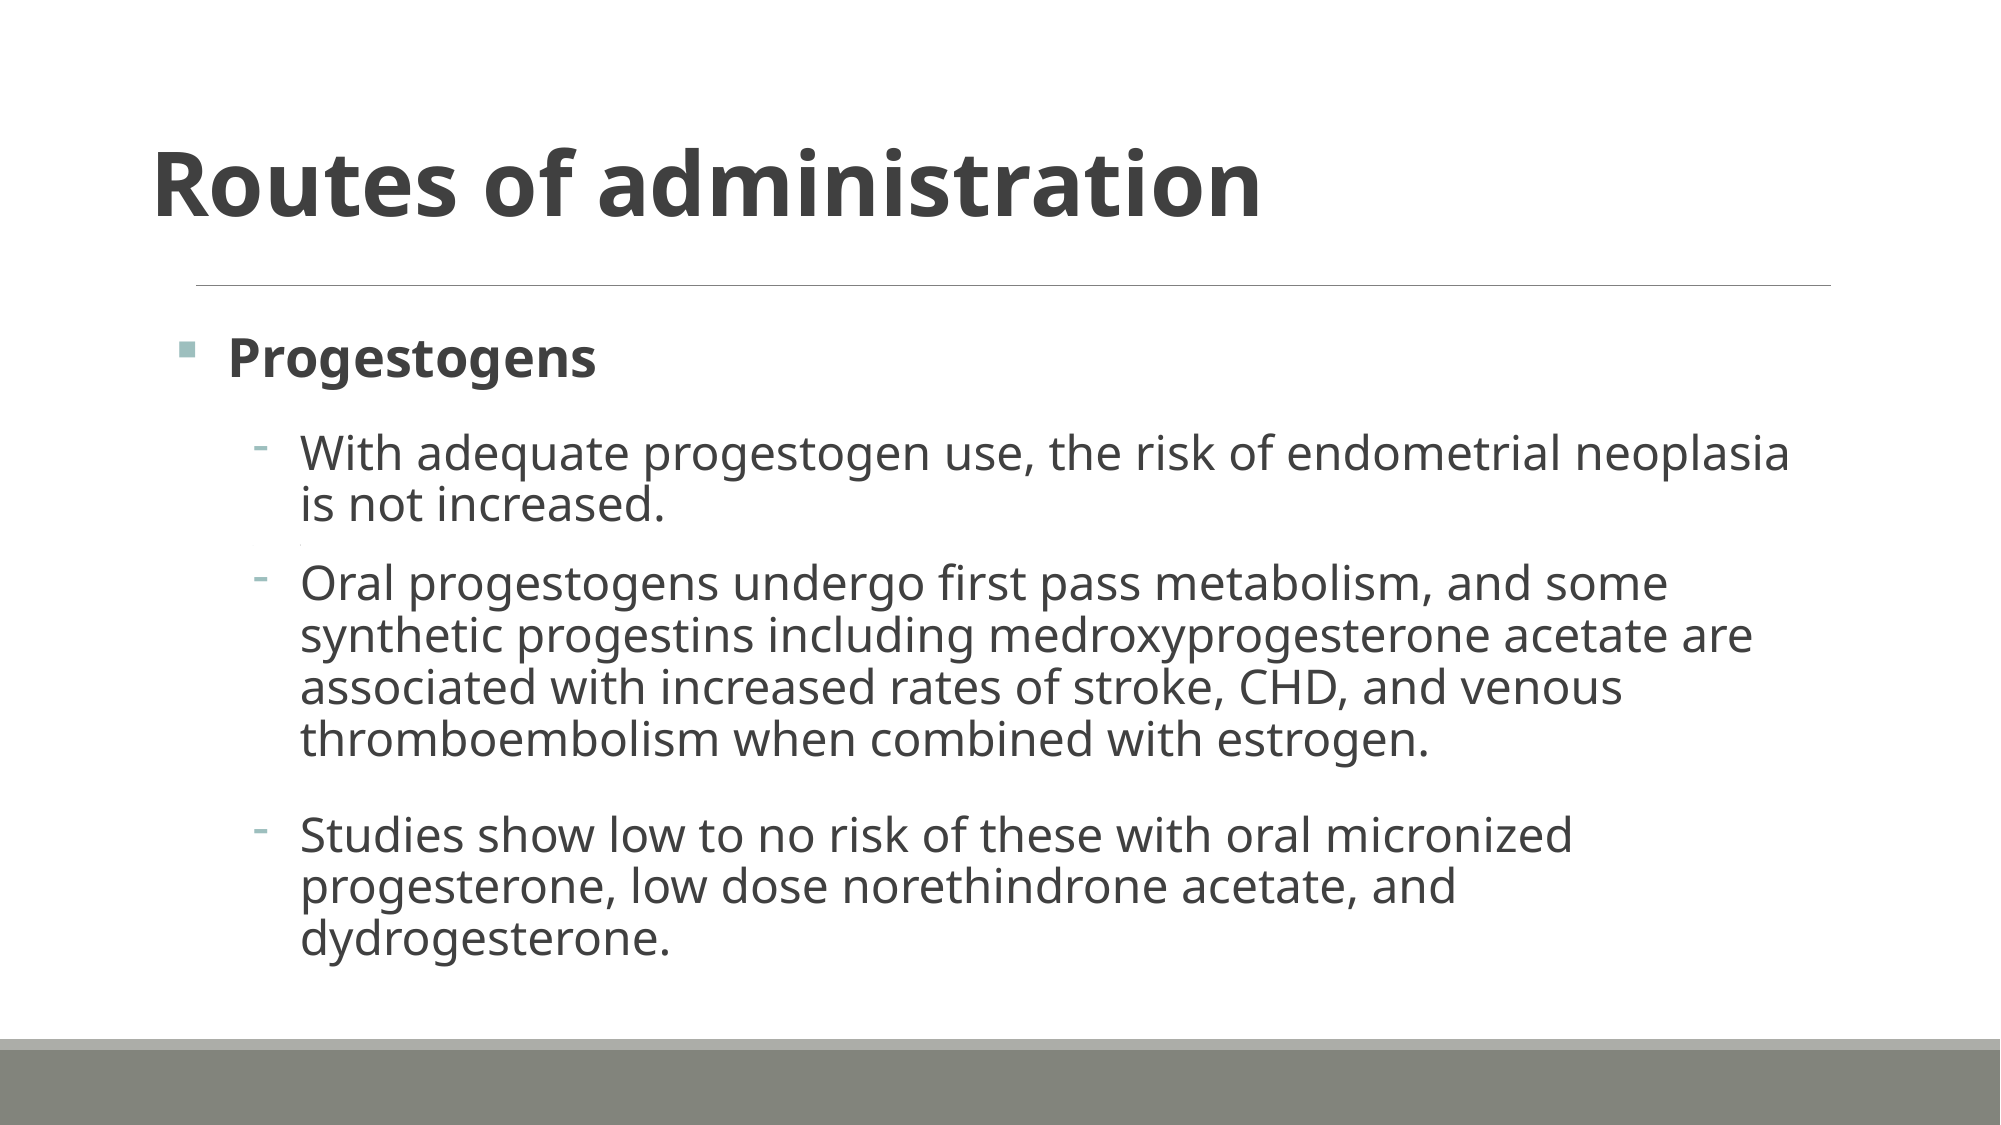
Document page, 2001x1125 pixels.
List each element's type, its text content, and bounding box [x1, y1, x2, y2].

title Routes of administration [135, 84, 1785, 323]
list Progestogens With adequate progestogen use, the risk of endometrial neoplasia is not increased. 1 Oral progestogens undergo first pass metabolism, and some synthetic progestins including medroxyprogesterone acetate are associated with increased rates of stroke, CHD, and venous thromboembolism when combined with estrogen. Studies show low to no risk of these with oral micronized progesterone, low dose norethindrone acetate, and dydrogesterone. [174, 322, 1825, 983]
